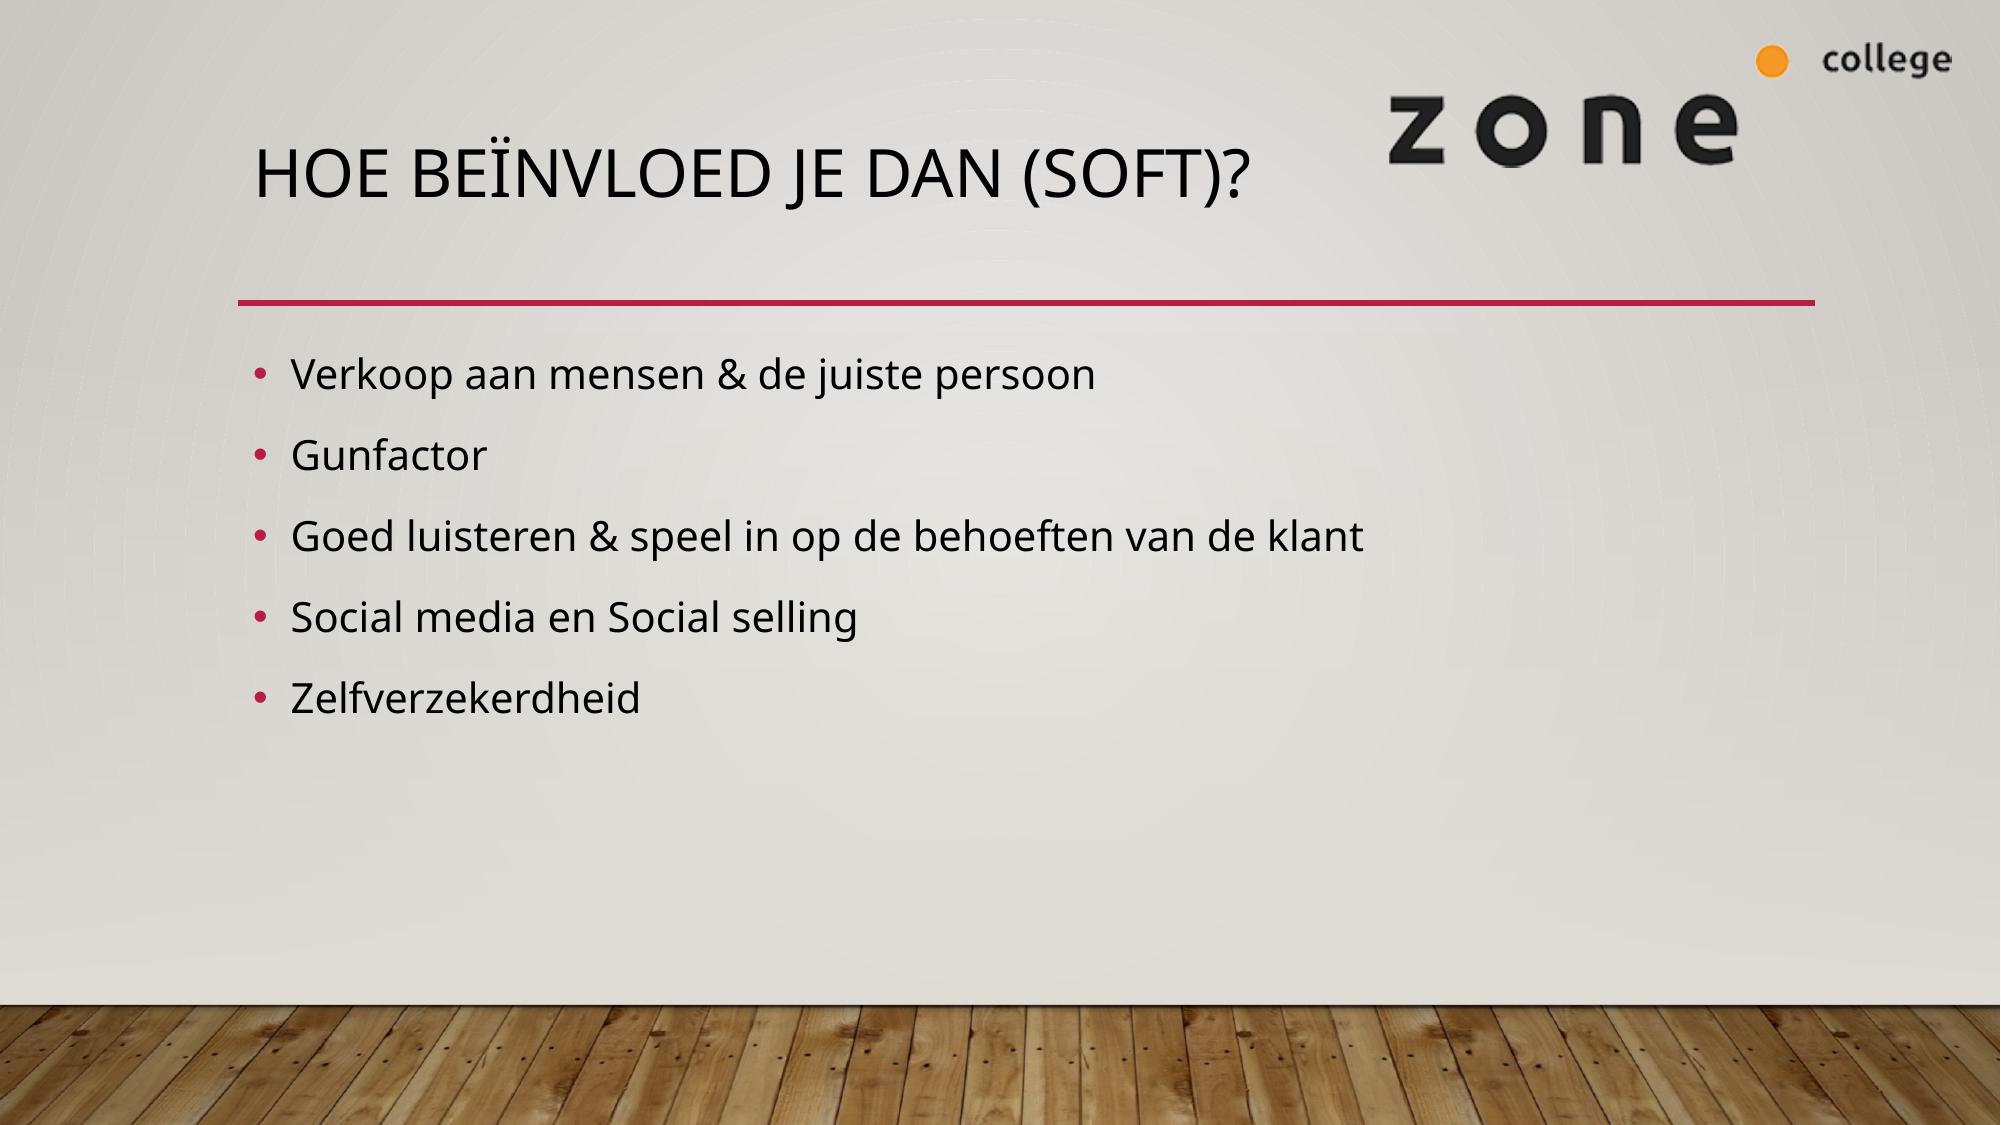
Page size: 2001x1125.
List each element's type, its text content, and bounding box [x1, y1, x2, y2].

list Verkoop aan mensen & de juiste persoon Gunfactor Goed luisteren & speel in op de behoeften van de klant Social media en Social selling Zelfverzekerdheid [238, 330, 1814, 897]
title Hoe beïnvloed je dan (soft)? [238, 131, 1814, 305]
picture [1388, 42, 1952, 169]
picture [0, 1005, 2000, 1125]
